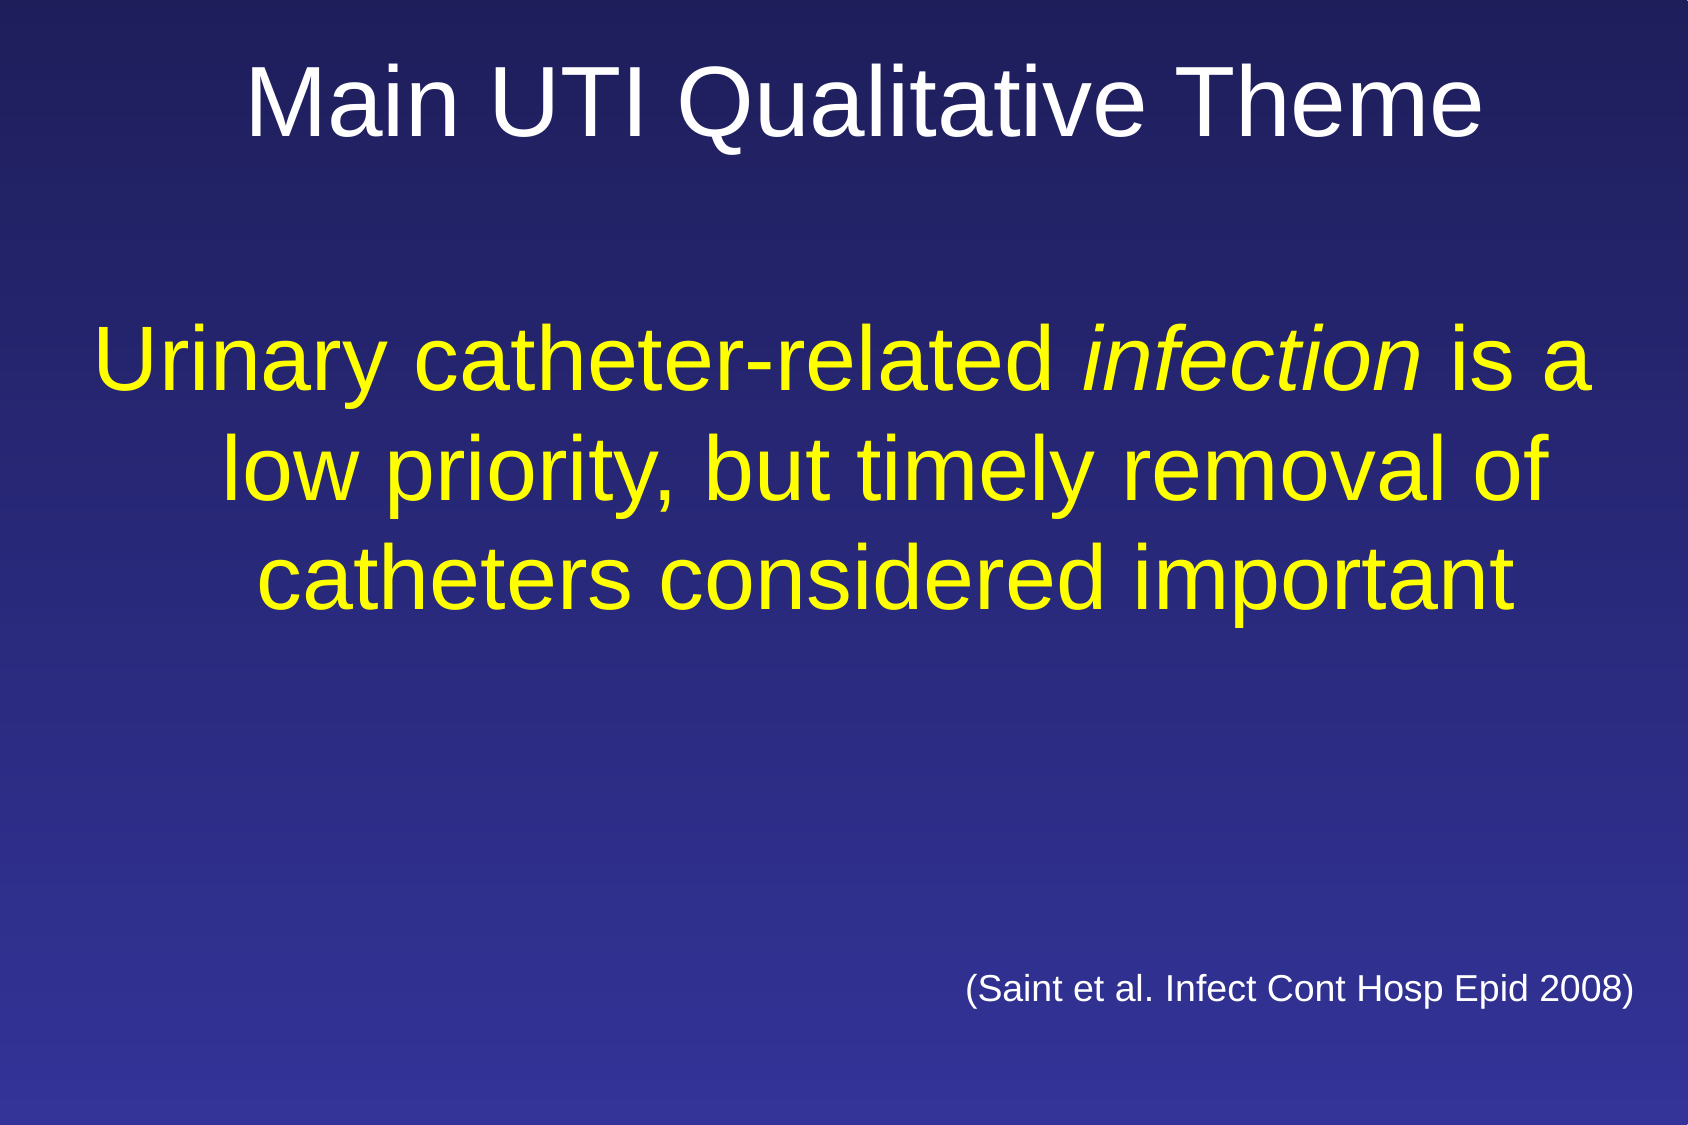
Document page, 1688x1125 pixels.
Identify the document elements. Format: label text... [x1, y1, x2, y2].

text_box Urinary catheter-related infection is a low priority, but timely removal of catheters considered important [39, 291, 1646, 1125]
text_box Main UTI Qualitative Theme [42, 47, 1688, 146]
text_box (Saint et al. Infect Cont Hosp Epid 2008) [781, 956, 1650, 1016]
